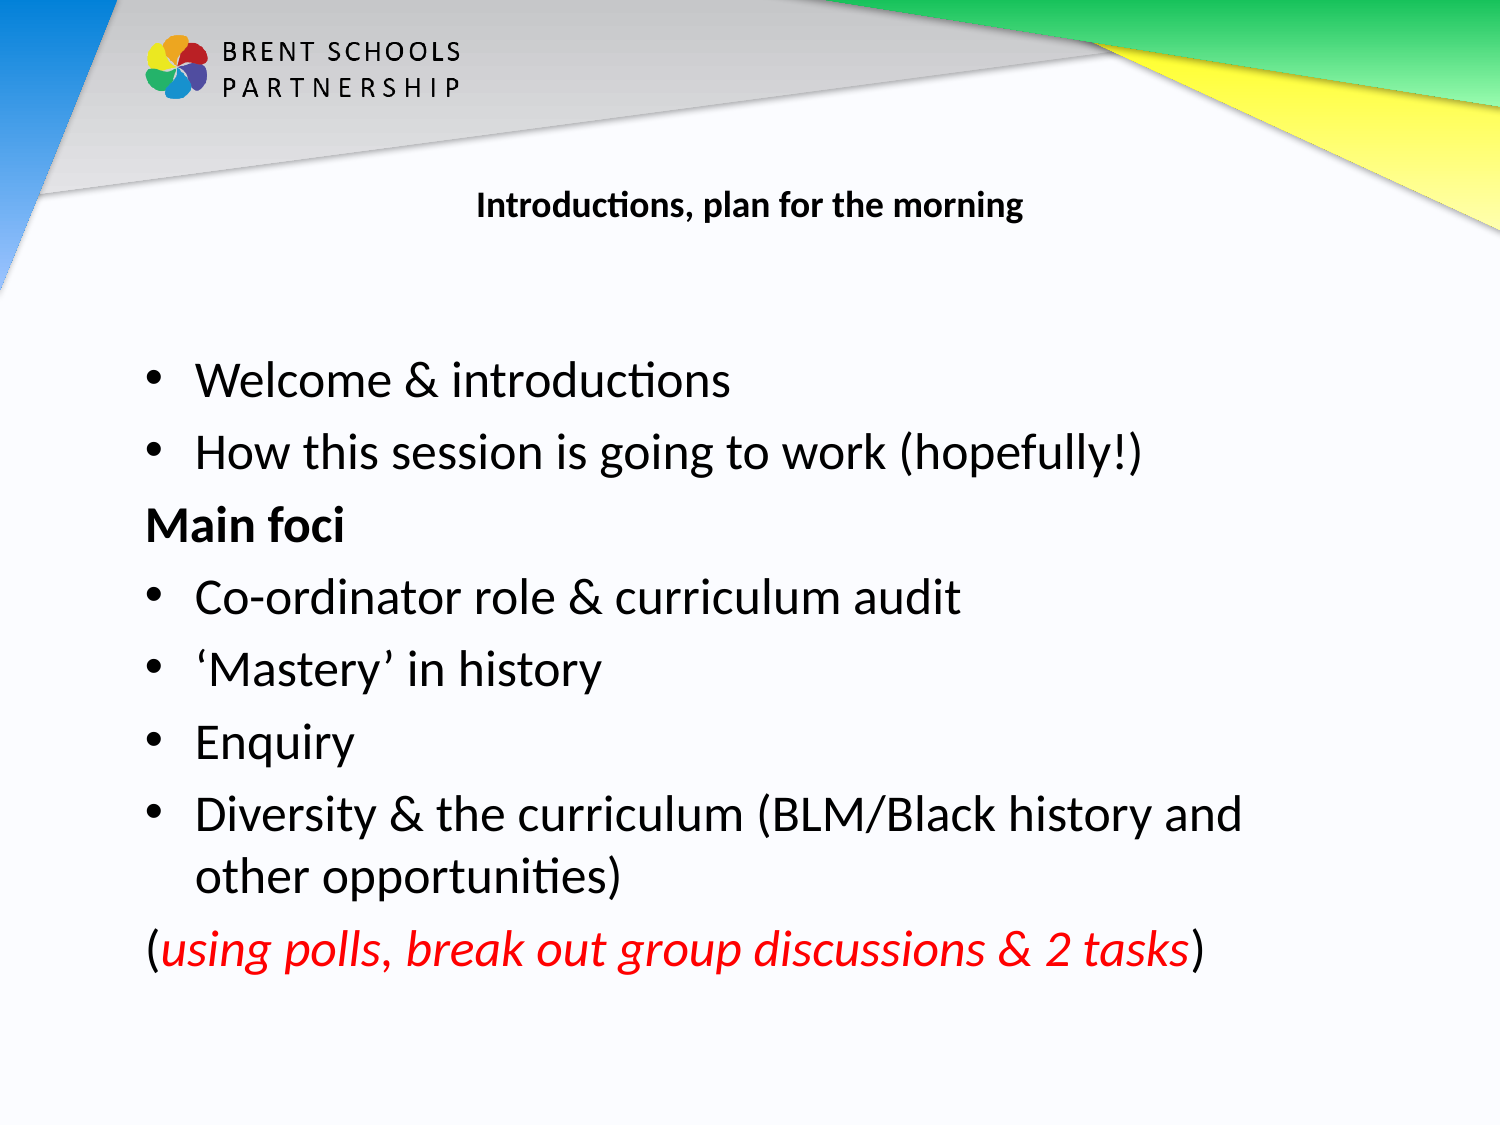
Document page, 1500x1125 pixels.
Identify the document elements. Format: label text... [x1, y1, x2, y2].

title Introductions, plan for the morning [0, 172, 1500, 279]
picture [122, 0, 491, 136]
list Welcome & introductions How this session is going to work (hopefully!) Main foci Co-ordinator role & curriculum audit ‘Mastery’ in history Enquiry Diversity & the curriculum (BLM/Black history and other opportunities) (using polls, break out group discussions & 2 tasks) [129, 338, 1371, 992]
